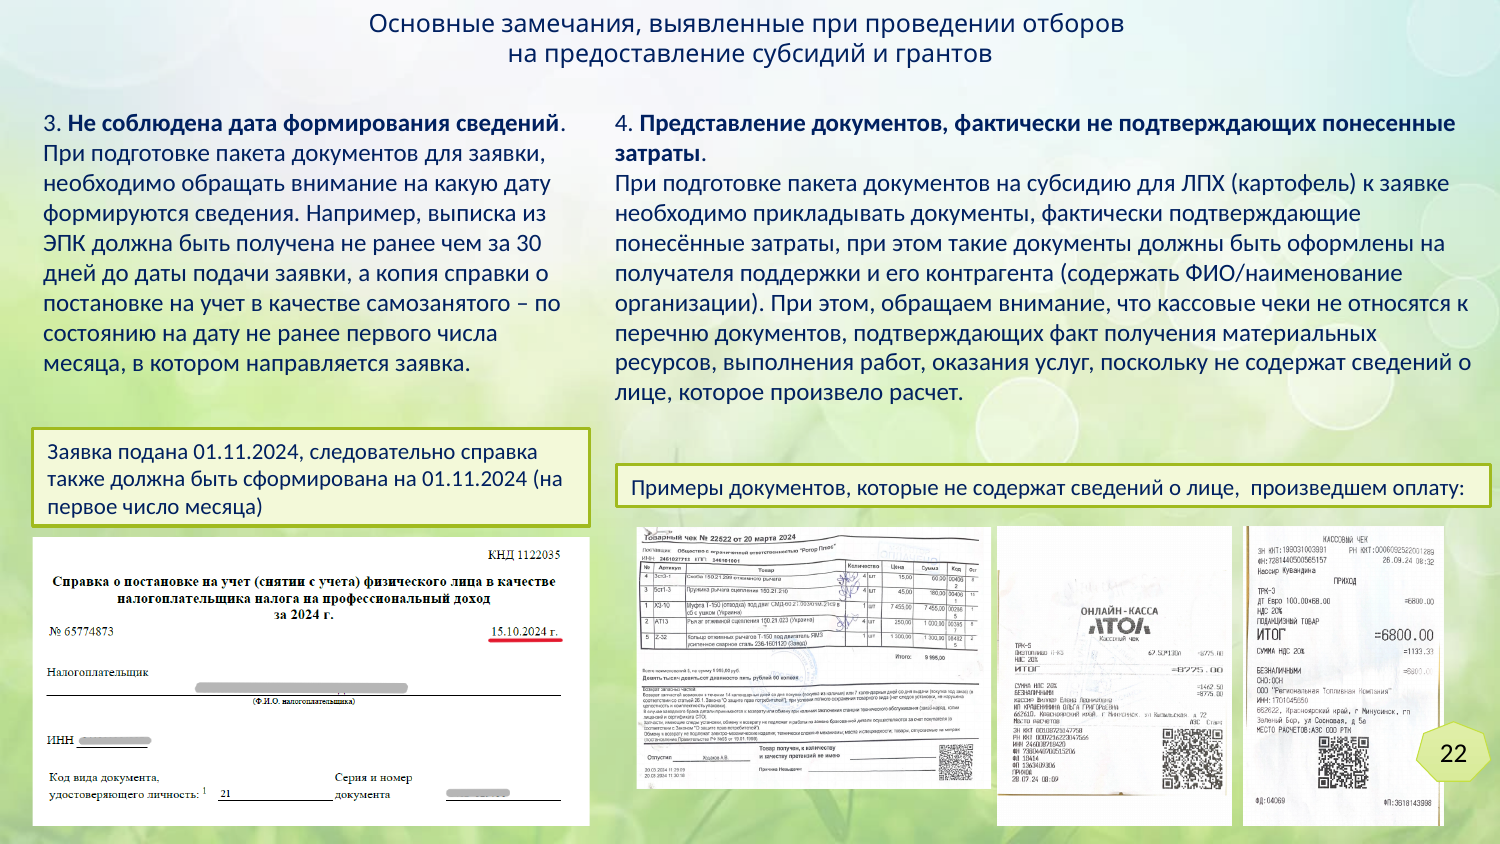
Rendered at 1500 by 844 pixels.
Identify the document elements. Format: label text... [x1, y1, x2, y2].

text_box 4. Представление документов, фактически не подтверждающих понесенные затраты. При подготовке пакета документов на субсидию для ЛПХ (картофель) к заявке необходимо прикладывать документы, фактически подтверждающие понесённые затраты, при этом такие документы должны быть оформлены на получателя поддержки и его контрагента (содержать ФИО/наименование организации). При этом, обращаем внимание, что кассовые чеки не относятся к перечню документов, подтверждающих факт получения материальных ресурсов, выполнения работ, оказания услуг, поскольку не содержат сведений о лице, которое произвело расчет. [600, 99, 1496, 414]
picture [1243, 526, 1445, 826]
text_box 22 [1445, 721, 1492, 782]
picture [997, 526, 1232, 826]
picture [32, 537, 590, 826]
text_box Заявка подана 01.11.2024, следовательно справка также должна быть сформирована на 01.11.2024 (на первое число месяца) [32, 428, 590, 526]
picture [636, 527, 992, 789]
text_box 3. Не соблюдена дата формирования сведений. При подготовке пакета документов для заявки, необходимо обращать внимание на какую дату формируются сведения. Например, выписка из ЭПК должна быть получена не ранее чем за 30 дней до даты подачи заявки, а копия справки о постановке на учет в качестве самозанятого – по состоянию на дату не ранее первого числа месяца, в котором направляется заявка. [28, 99, 595, 384]
text_box Примеры документов, которые не содержат сведений о лице, произведшем оплату: [616, 464, 1491, 507]
text_box Субсидии на возмещение части затрат, связанных с закупом животноводческой продукции (молока, мяса мяса крупного рогатого скота) у граждан, ведущих ЛПХ (приказ министерства сельского хозяйства от 27.12.2024 № 79-1034-о) [0, 0, 1500, 844]
text_box Основные замечания, выявленные при проведении отборов на предоставление субсидий и грантов [94, 0, 1407, 75]
